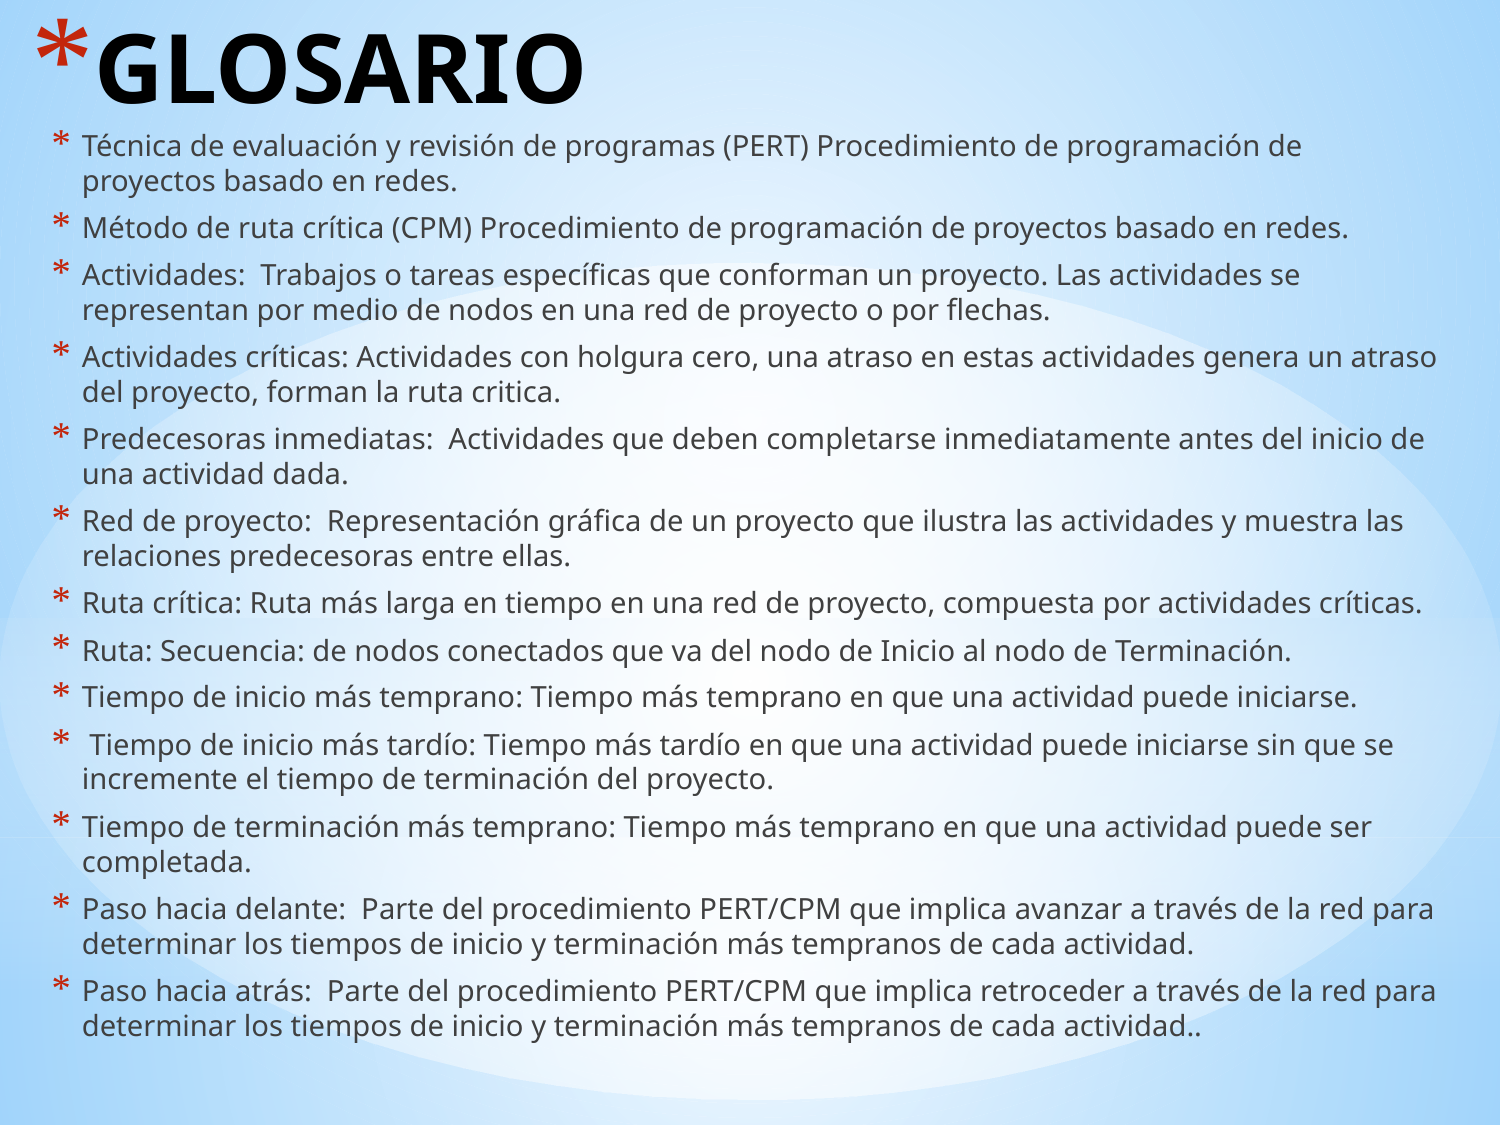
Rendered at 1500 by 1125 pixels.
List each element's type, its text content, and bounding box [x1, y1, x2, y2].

title GLOSARIO [17, 0, 1086, 188]
list Técnica de evaluación y revisión de programas (PERT) Procedimiento de programación de proyectos basado en redes. Método de ruta crítica (CPM) Procedimiento de programación de proyectos basado en redes. Actividades: Trabajos o tareas específicas que conforman un proyecto. Las actividades se representan por medio de nodos en una red de proyecto o por flechas. Actividades críticas: Actividades con holgura cero, una atraso en estas actividades genera un atraso del proyecto, forman la ruta critica. Predecesoras inmediatas: Actividades que deben completarse inmediatamente antes del inicio de una actividad dada. Red de proyecto: Representación gráfica de un proyecto que ilustra las actividades y muestra las relaciones predecesoras entre ellas. Ruta crítica: Ruta más larga en tiempo en una red de proyecto, compuesta por actividades críticas. Ruta: Secuencia: de nodos conectados que va del nodo de Inicio al nodo de Terminación. Tiempo de inicio más temprano: Tiempo más temprano en que una actividad puede iniciarse. Tiempo de inicio más tardío: Tiempo más tardío en que una actividad puede iniciarse sin que se incremente el tiempo de terminación del proyecto. Tiempo de terminación más temprano: Tiempo más temprano en que una actividad puede ser completada. Paso hacia delante: Parte del procedimiento PERT/CPM que implica avanzar a través de la red para determinar los tiempos de inicio y terminación más tempranos de cada actividad. Paso hacia atrás: Parte del procedimiento PERT/CPM que implica retroceder a través de la red para determinar los tiempos de inicio y terminación más tempranos de cada actividad.. [29, 120, 1459, 690]
